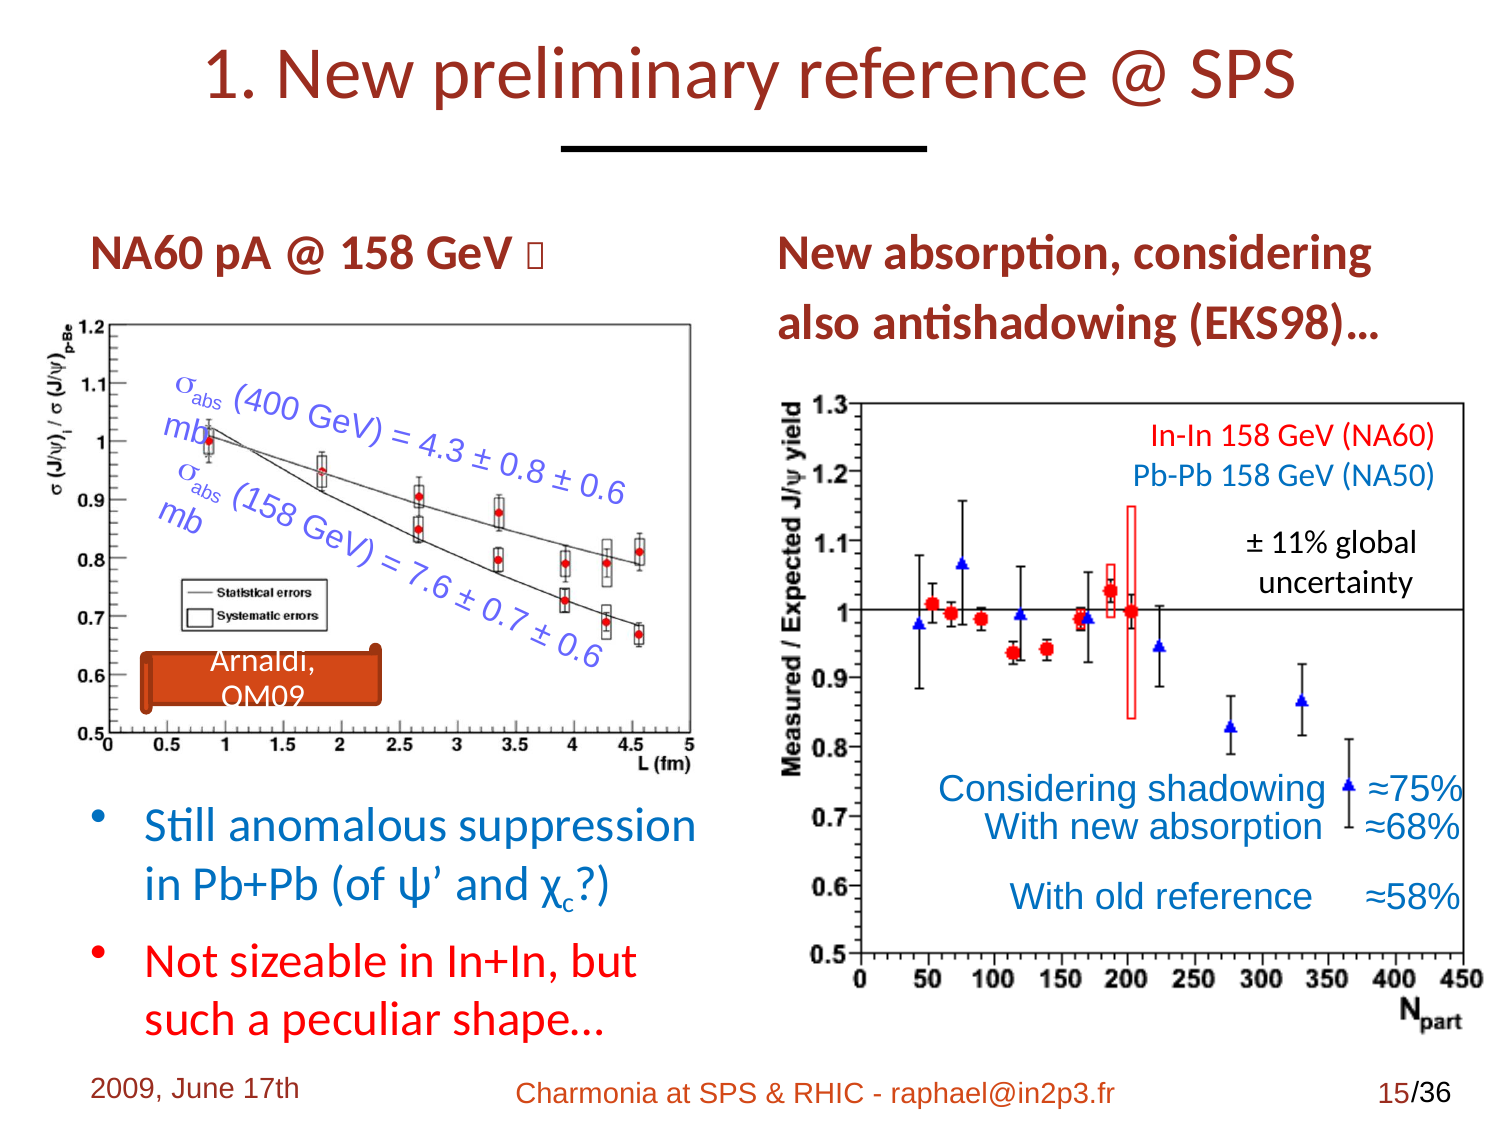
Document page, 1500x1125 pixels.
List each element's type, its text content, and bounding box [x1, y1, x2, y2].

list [34, 304, 716, 784]
list NA60 pA @ 158 GeV  [74, 251, 738, 357]
picture [749, 354, 1493, 1053]
slide_number 15 [1074, 1066, 1426, 1111]
title 1. New preliminary reference @ SPS [74, 0, 1426, 138]
footer Charmonia at SPS & RHIC - raphael@in2p3.fr [374, 1066, 1257, 1125]
list Still anomalous suppression in Pb+Pb (of ψ’ and χc?) Not sizeable in In+In, but such a peculiar shape… [74, 784, 738, 1055]
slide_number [74, 1061, 426, 1107]
list New absorption, considering also antishadowing (EKS98)… [761, 251, 1426, 351]
